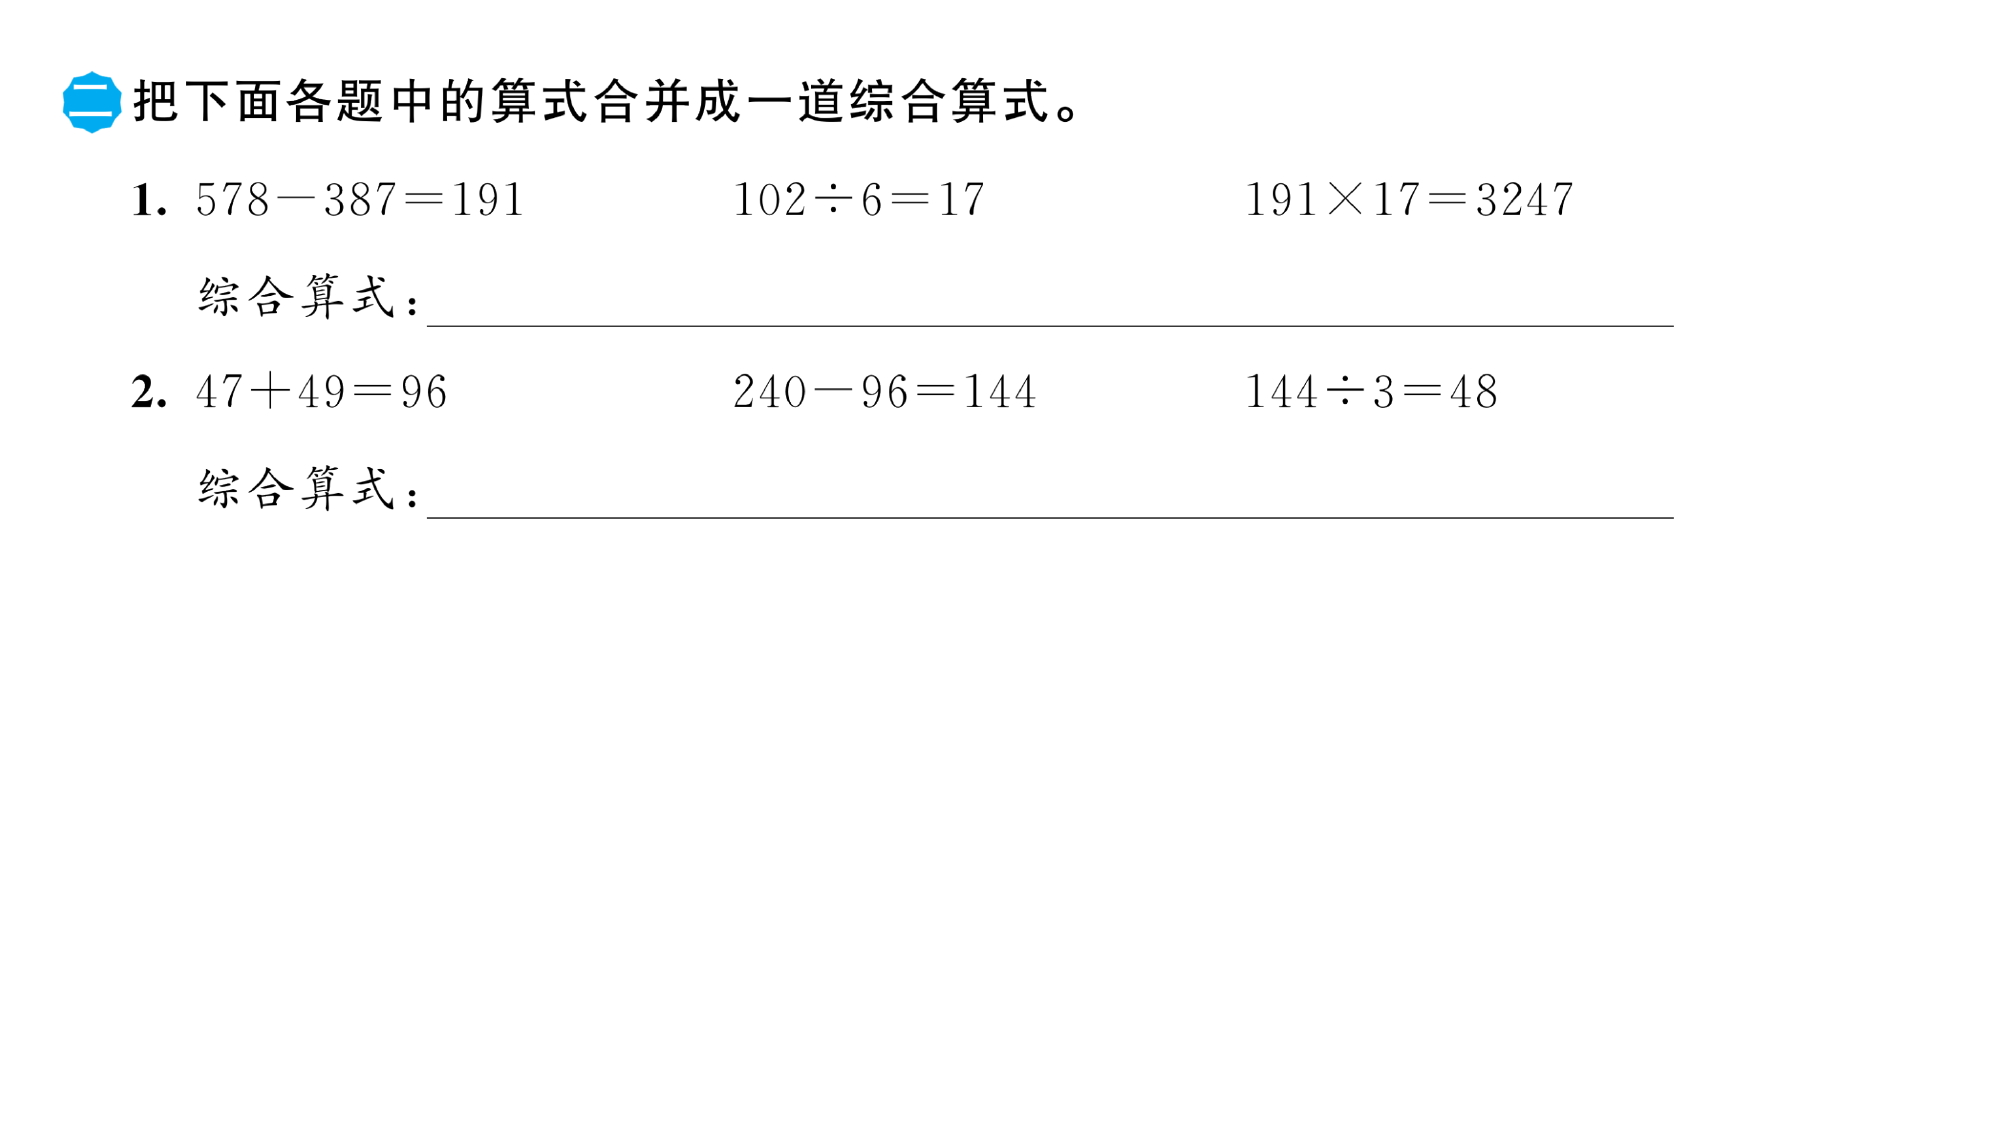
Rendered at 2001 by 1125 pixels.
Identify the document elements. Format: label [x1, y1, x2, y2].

picture [58, 58, 1949, 533]
